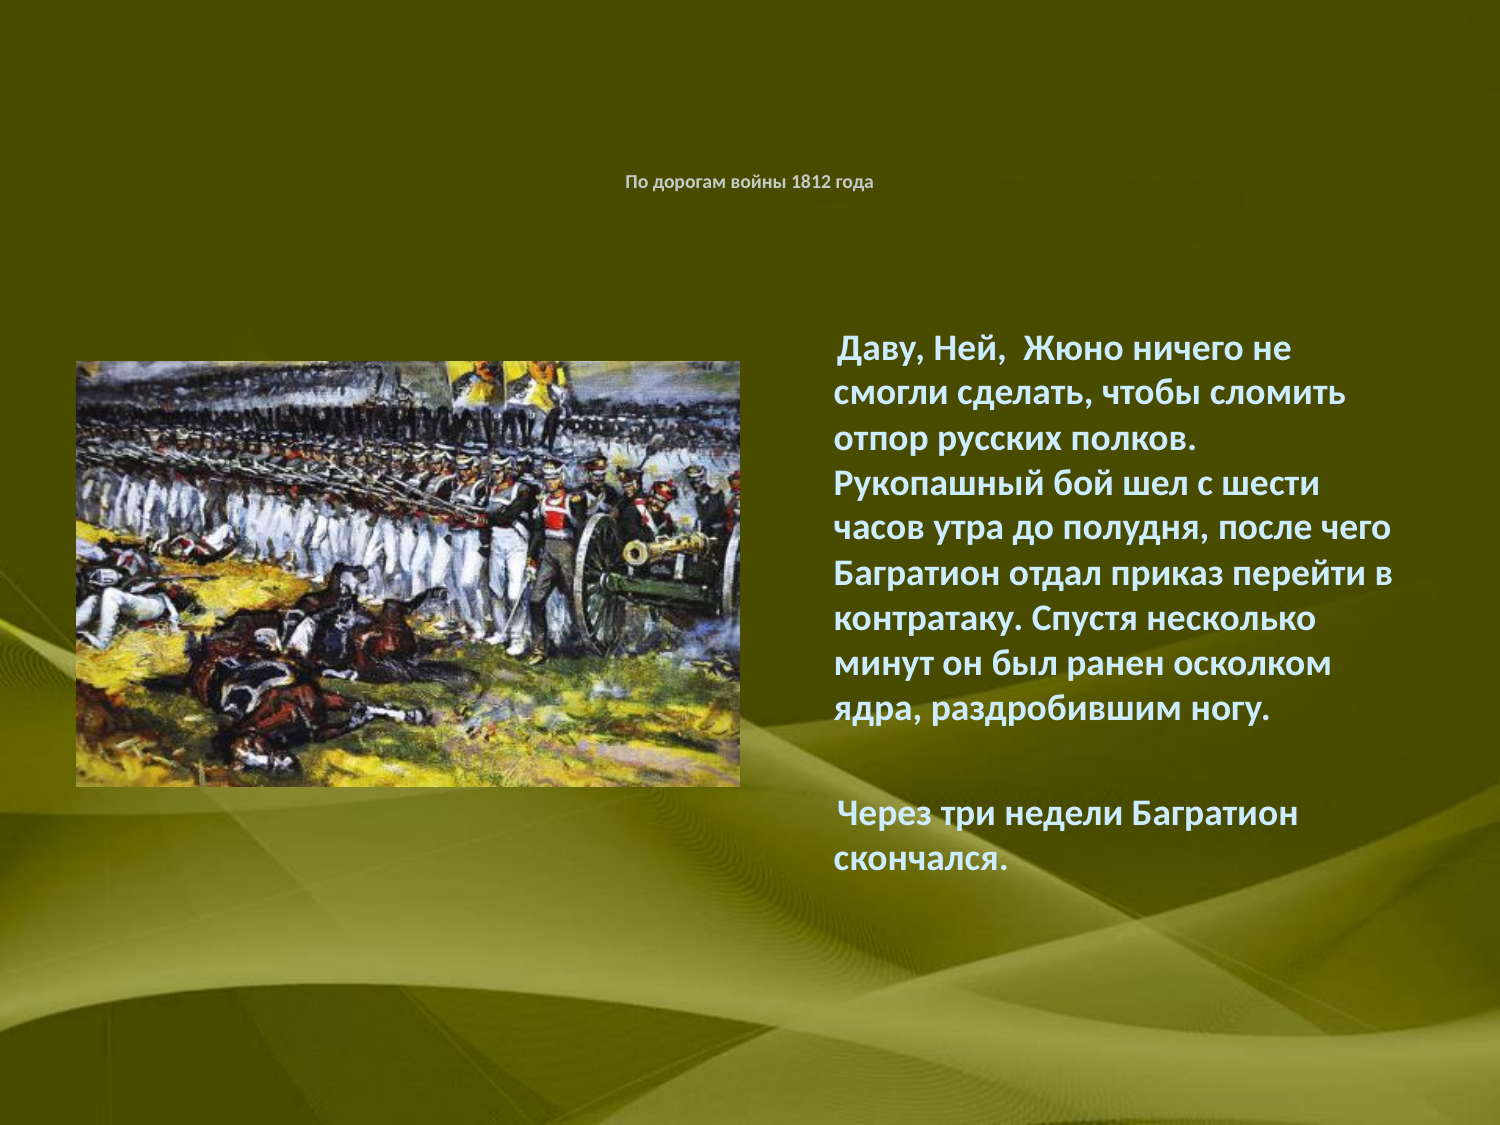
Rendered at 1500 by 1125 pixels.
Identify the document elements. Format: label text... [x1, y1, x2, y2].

list Даву, Ней, Жюно ничего не смогли сделать, чтобы сломить отпор русских полков. Рукопашный бой шел с шести часов утра до полудня, после чего Багратион отдал приказ перейти в контратаку. Спустя несколько минут он был ранен осколком ядра, раздробившим ногу. Через три недели Багратион скончался. [762, 262, 1425, 1005]
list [76, 361, 740, 787]
picture [0, 0, 1500, 1125]
title По дорогам войны 1812 года [75, 160, 1425, 220]
